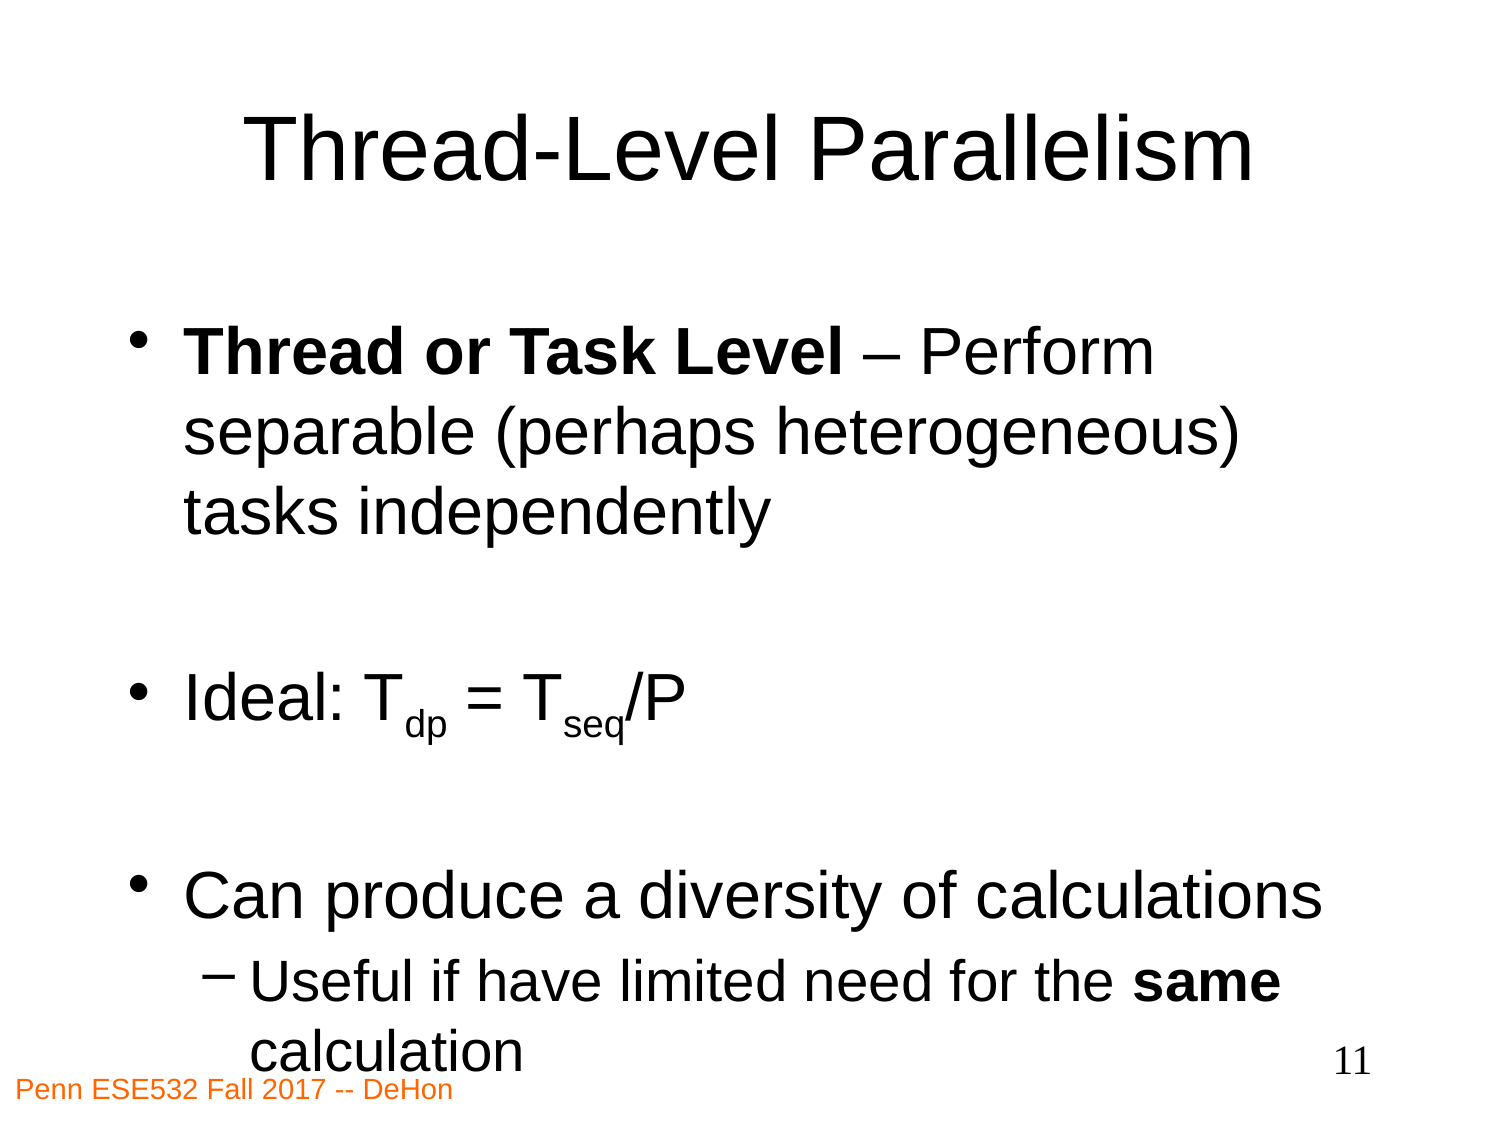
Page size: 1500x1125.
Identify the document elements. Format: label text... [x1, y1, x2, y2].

list Thread or Task Level – Perform separable (perhaps heterogeneous) tasks independently Ideal: Tdp = Tseq/P Can produce a diversity of calculations Useful if have limited need for the same calculation [112, 299, 1388, 1063]
slide_number Penn ESE532 Fall 2017 -- DeHon [0, 1062, 688, 1125]
slide_number 11 [1074, 1024, 1388, 1101]
title Thread-Level Parallelism [112, 49, 1388, 238]
